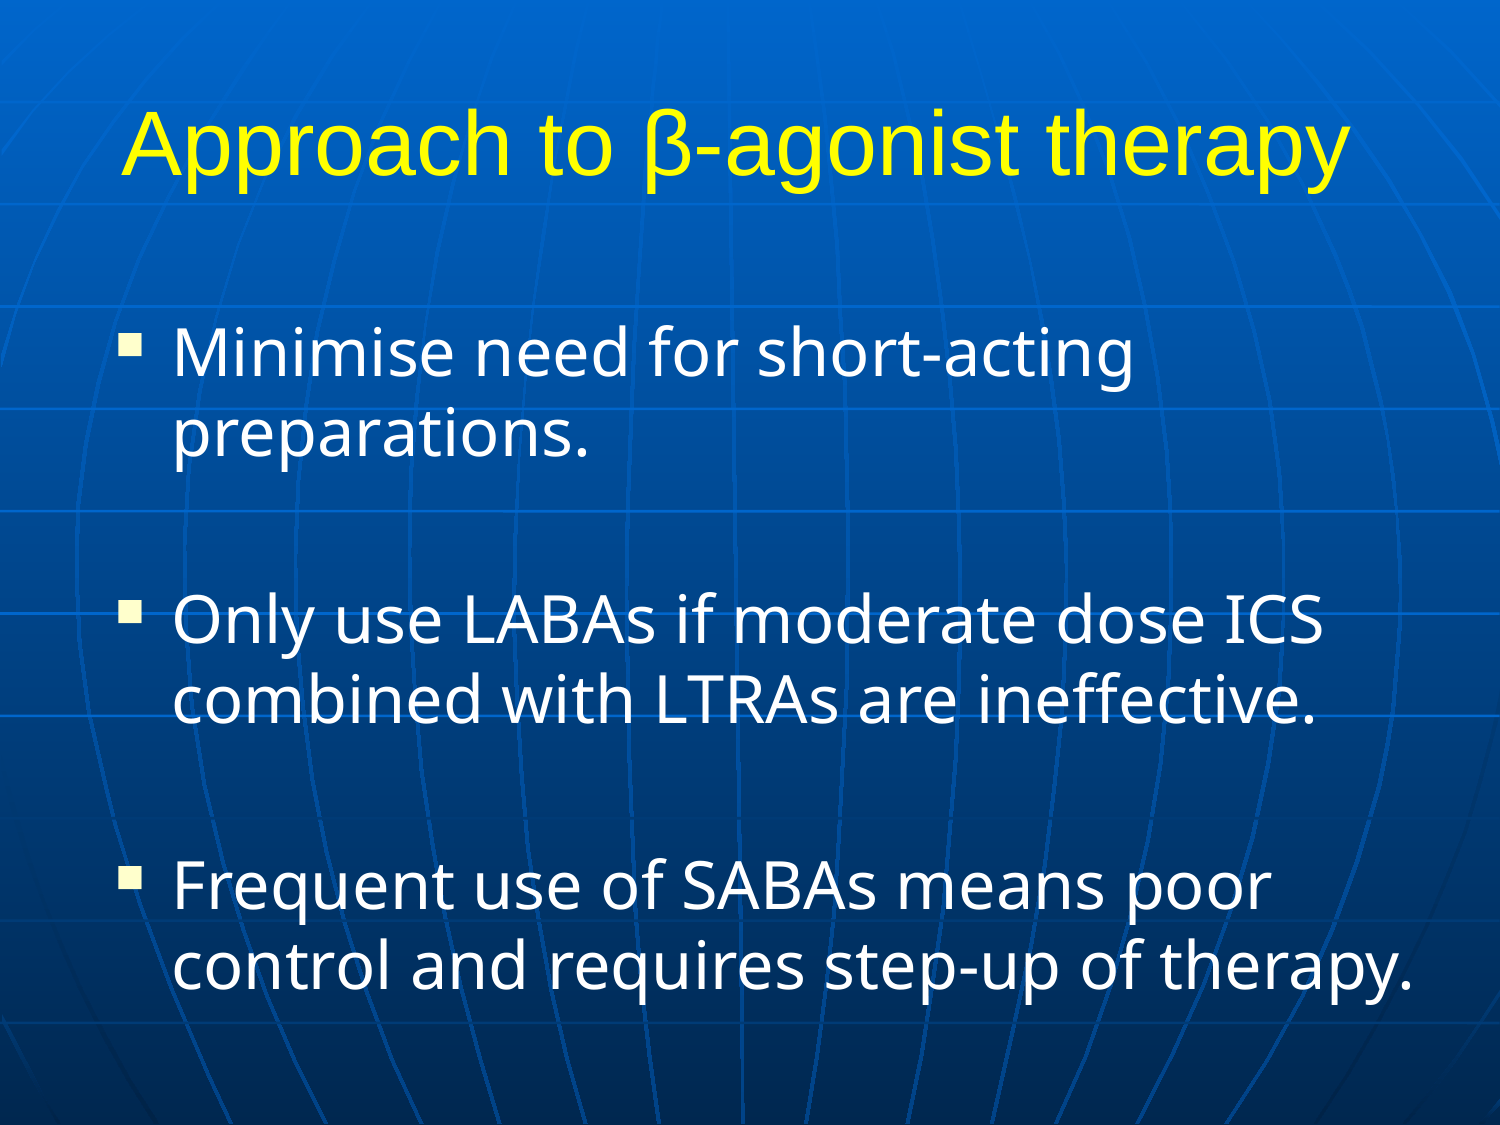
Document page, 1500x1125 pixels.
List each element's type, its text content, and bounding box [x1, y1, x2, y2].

list Minimise need for short-acting preparations. Only use LABAs if moderate dose ICS combined with LTRAs are ineffective. Frequent use of SABAs means poor control and requires step-up of therapy. [100, 302, 1451, 1045]
title Approach to β-agonist therapy [61, 45, 1412, 233]
